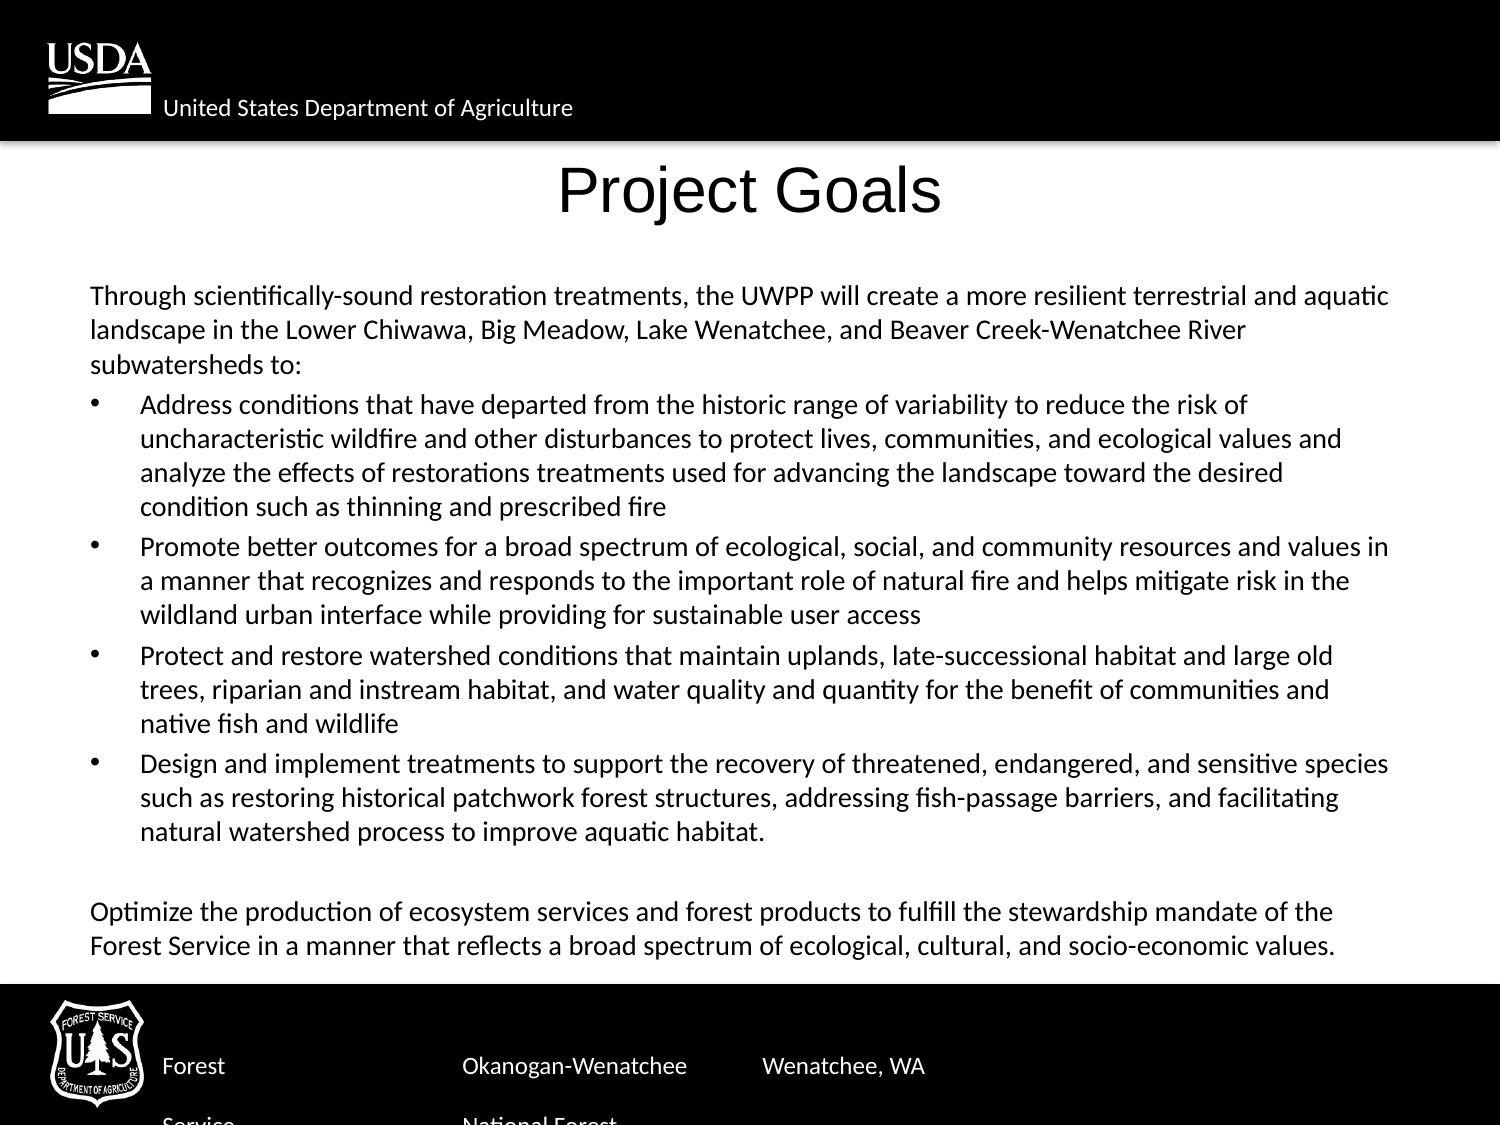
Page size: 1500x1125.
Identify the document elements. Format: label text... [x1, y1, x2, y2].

text_box [0, 984, 1500, 1125]
picture [50, 995, 145, 1113]
list Through scientifically-sound restoration treatments, the UWPP will create a more resilient terrestrial and aquatic landscape in the Lower Chiwawa, Big Meadow, Lake Wenatchee, and Beaver Creek-Wenatchee River subwatersheds to: Address conditions that have departed from the historic range of variability to reduce the risk of uncharacteristic wildfire and other disturbances to protect lives, communities, and ecological values and analyze the effects of restorations treatments used for advancing the landscape toward the desired condition such as thinning and prescribed fire Promote better outcomes for a broad spectrum of ecological, social, and community resources and values in a manner that recognizes and responds to the important role of natural fire and helps mitigate risk in the wildland urban interface while providing for sustainable user access Protect and restore watershed conditions that maintain uplands, late-successional habitat and large old trees, riparian and instream habitat, and water quality and quantity for the benefit of communities and native fish and wildlife Design and implement treatments to support the recovery of threatened, endangered, and sensitive species such as restoring historical patchwork forest structures, addressing fish-passage barriers, and facilitating natural watershed process to improve aquatic habitat. Optimize the production of ecosystem services and forest products to fulfill the stewardship mandate of the Forest Service in a manner that reflects a broad spectrum of ecological, cultural, and socio-economic values. [75, 312, 1415, 975]
text_box United States Department of Agriculture [148, 84, 983, 129]
text_box Forest Okanogan-Wenatchee Wenatchee, WA Service National Forest [147, 1042, 1370, 1125]
text_box [31, 242, 1473, 312]
picture [46, 41, 153, 114]
title Project Goals [75, 149, 1425, 233]
text_box [0, 0, 1500, 141]
